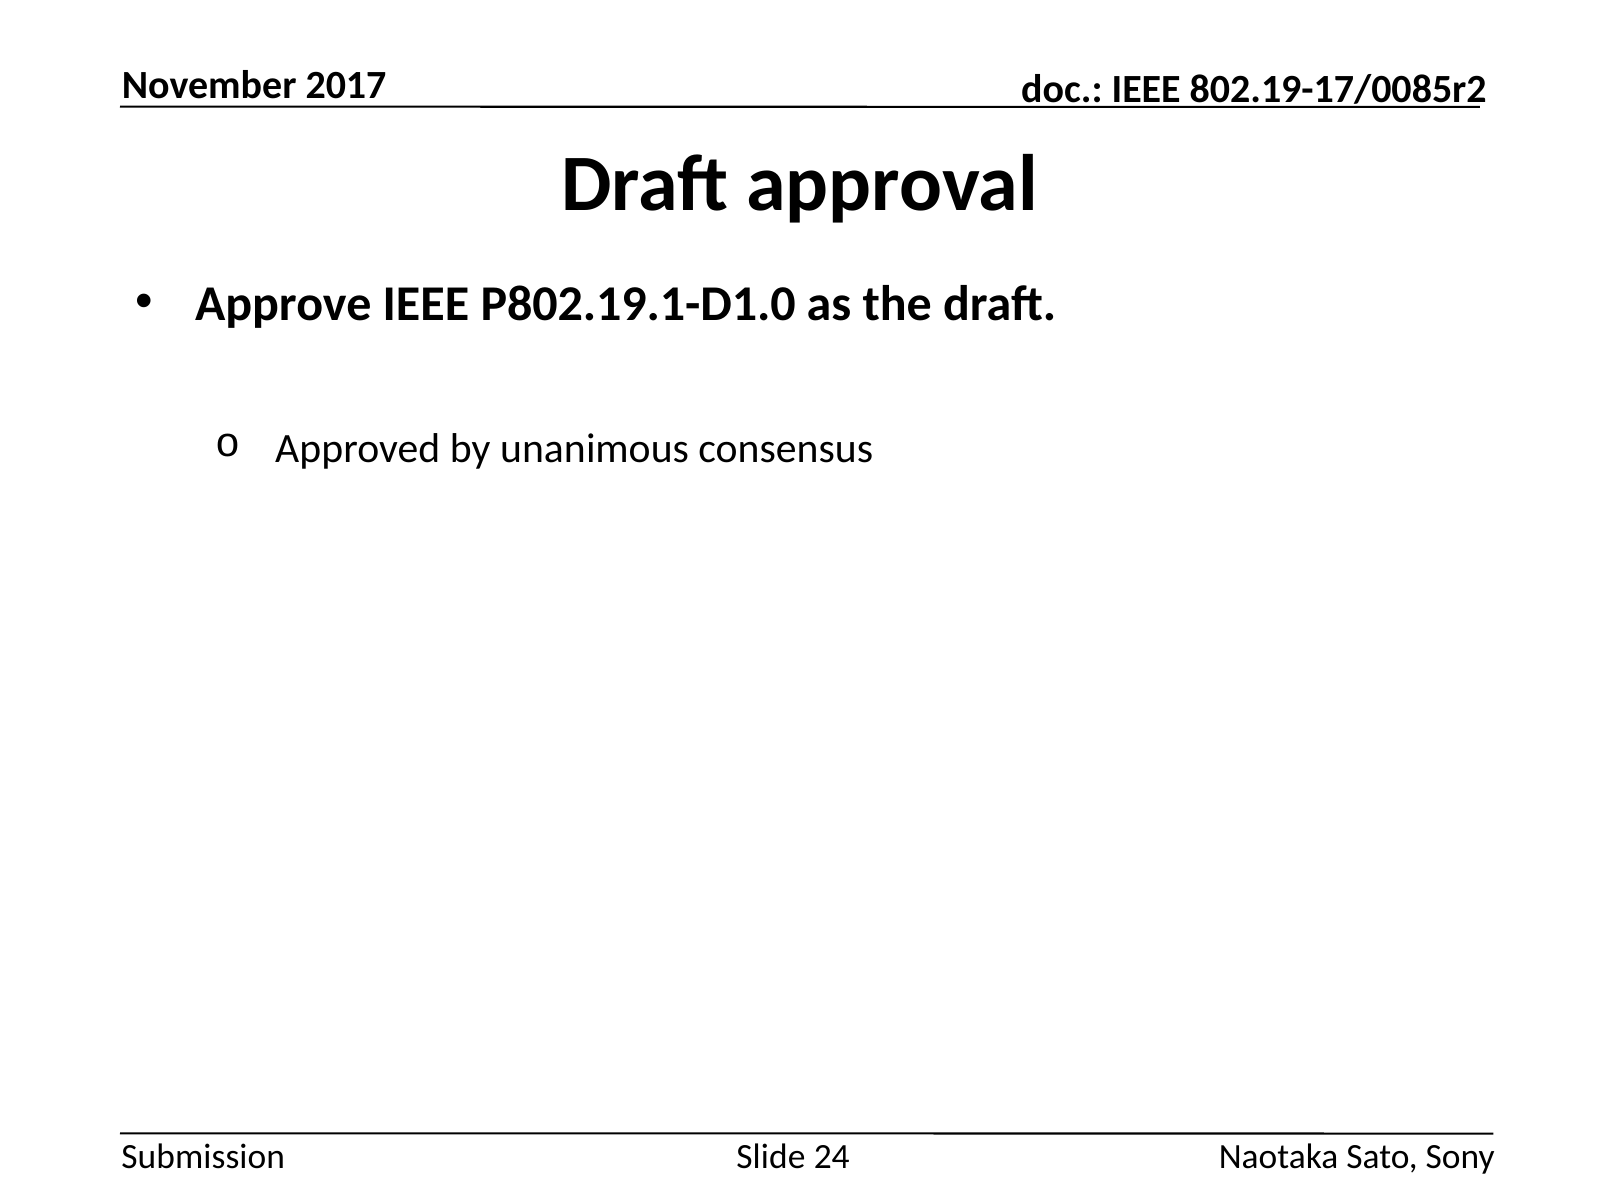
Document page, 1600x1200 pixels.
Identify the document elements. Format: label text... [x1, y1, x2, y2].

slide_number Slide 24 [733, 1132, 854, 1197]
list Approve IEEE P802.19.1-D1.0 as the draft. Approved by unanimous consensus [119, 262, 1480, 1126]
title Draft approval [119, 119, 1480, 238]
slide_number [121, 58, 451, 107]
footer Naotaka Sato, Sony [937, 1132, 1495, 1174]
